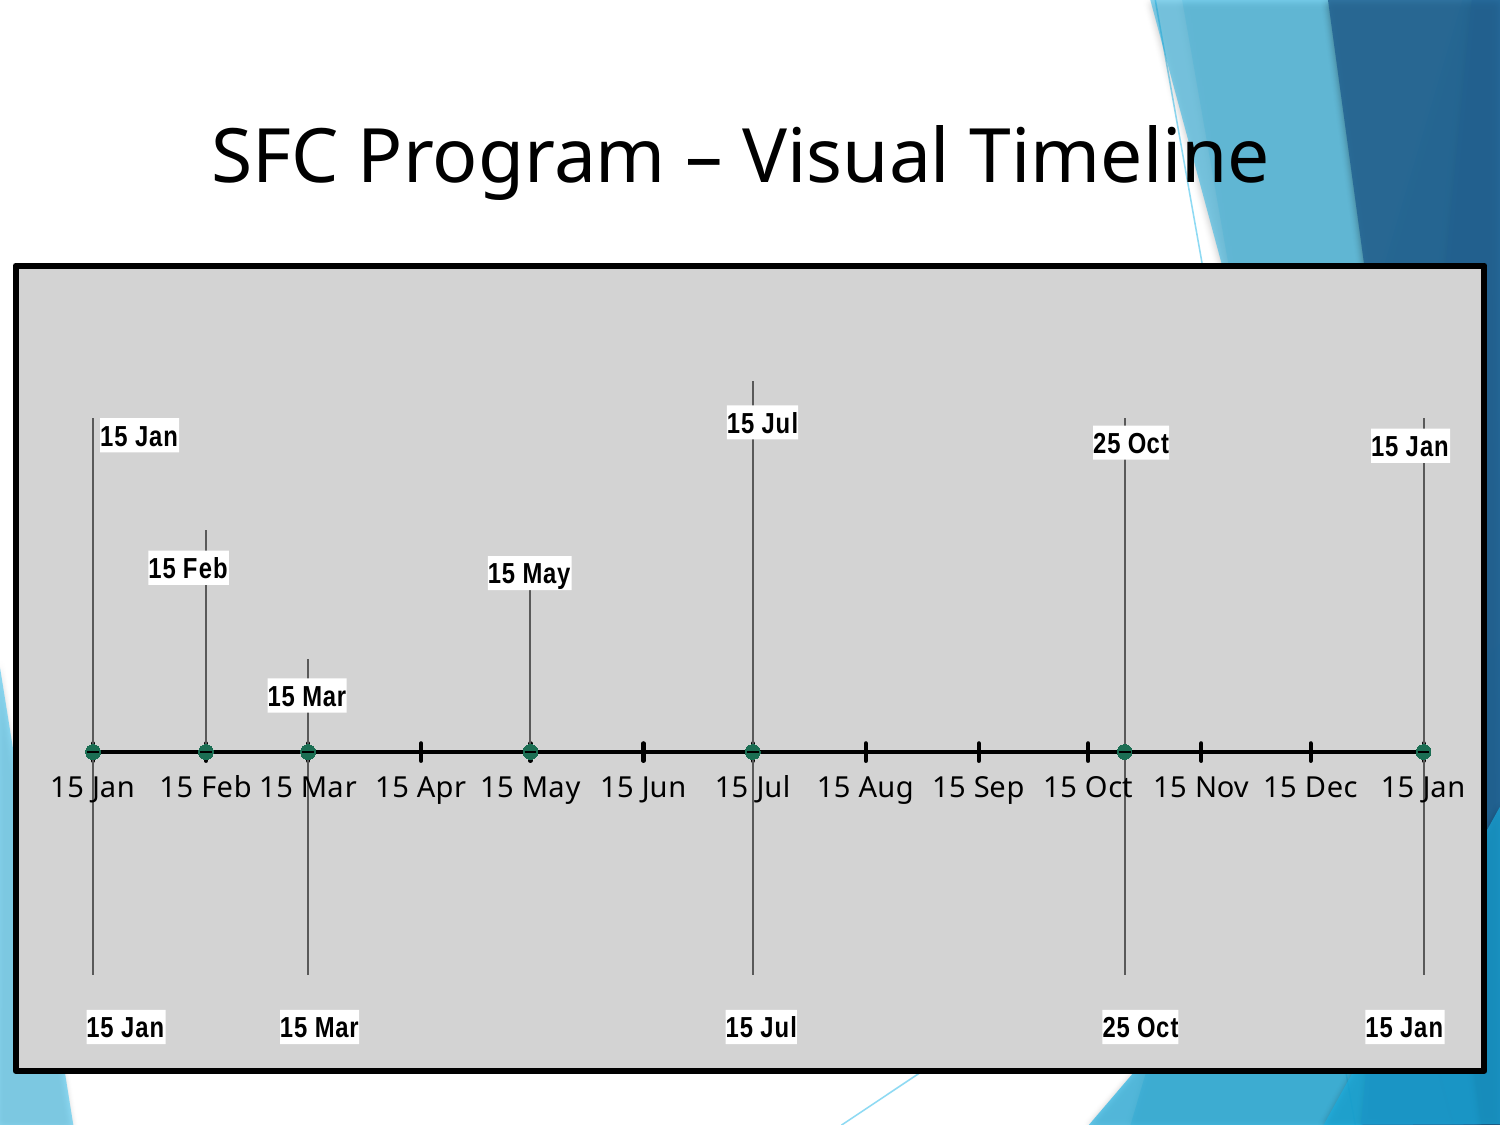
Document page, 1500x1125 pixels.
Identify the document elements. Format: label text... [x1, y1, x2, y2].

chart [11, 261, 1489, 1075]
title SFC Program – Visual Timeline [99, 99, 1363, 213]
